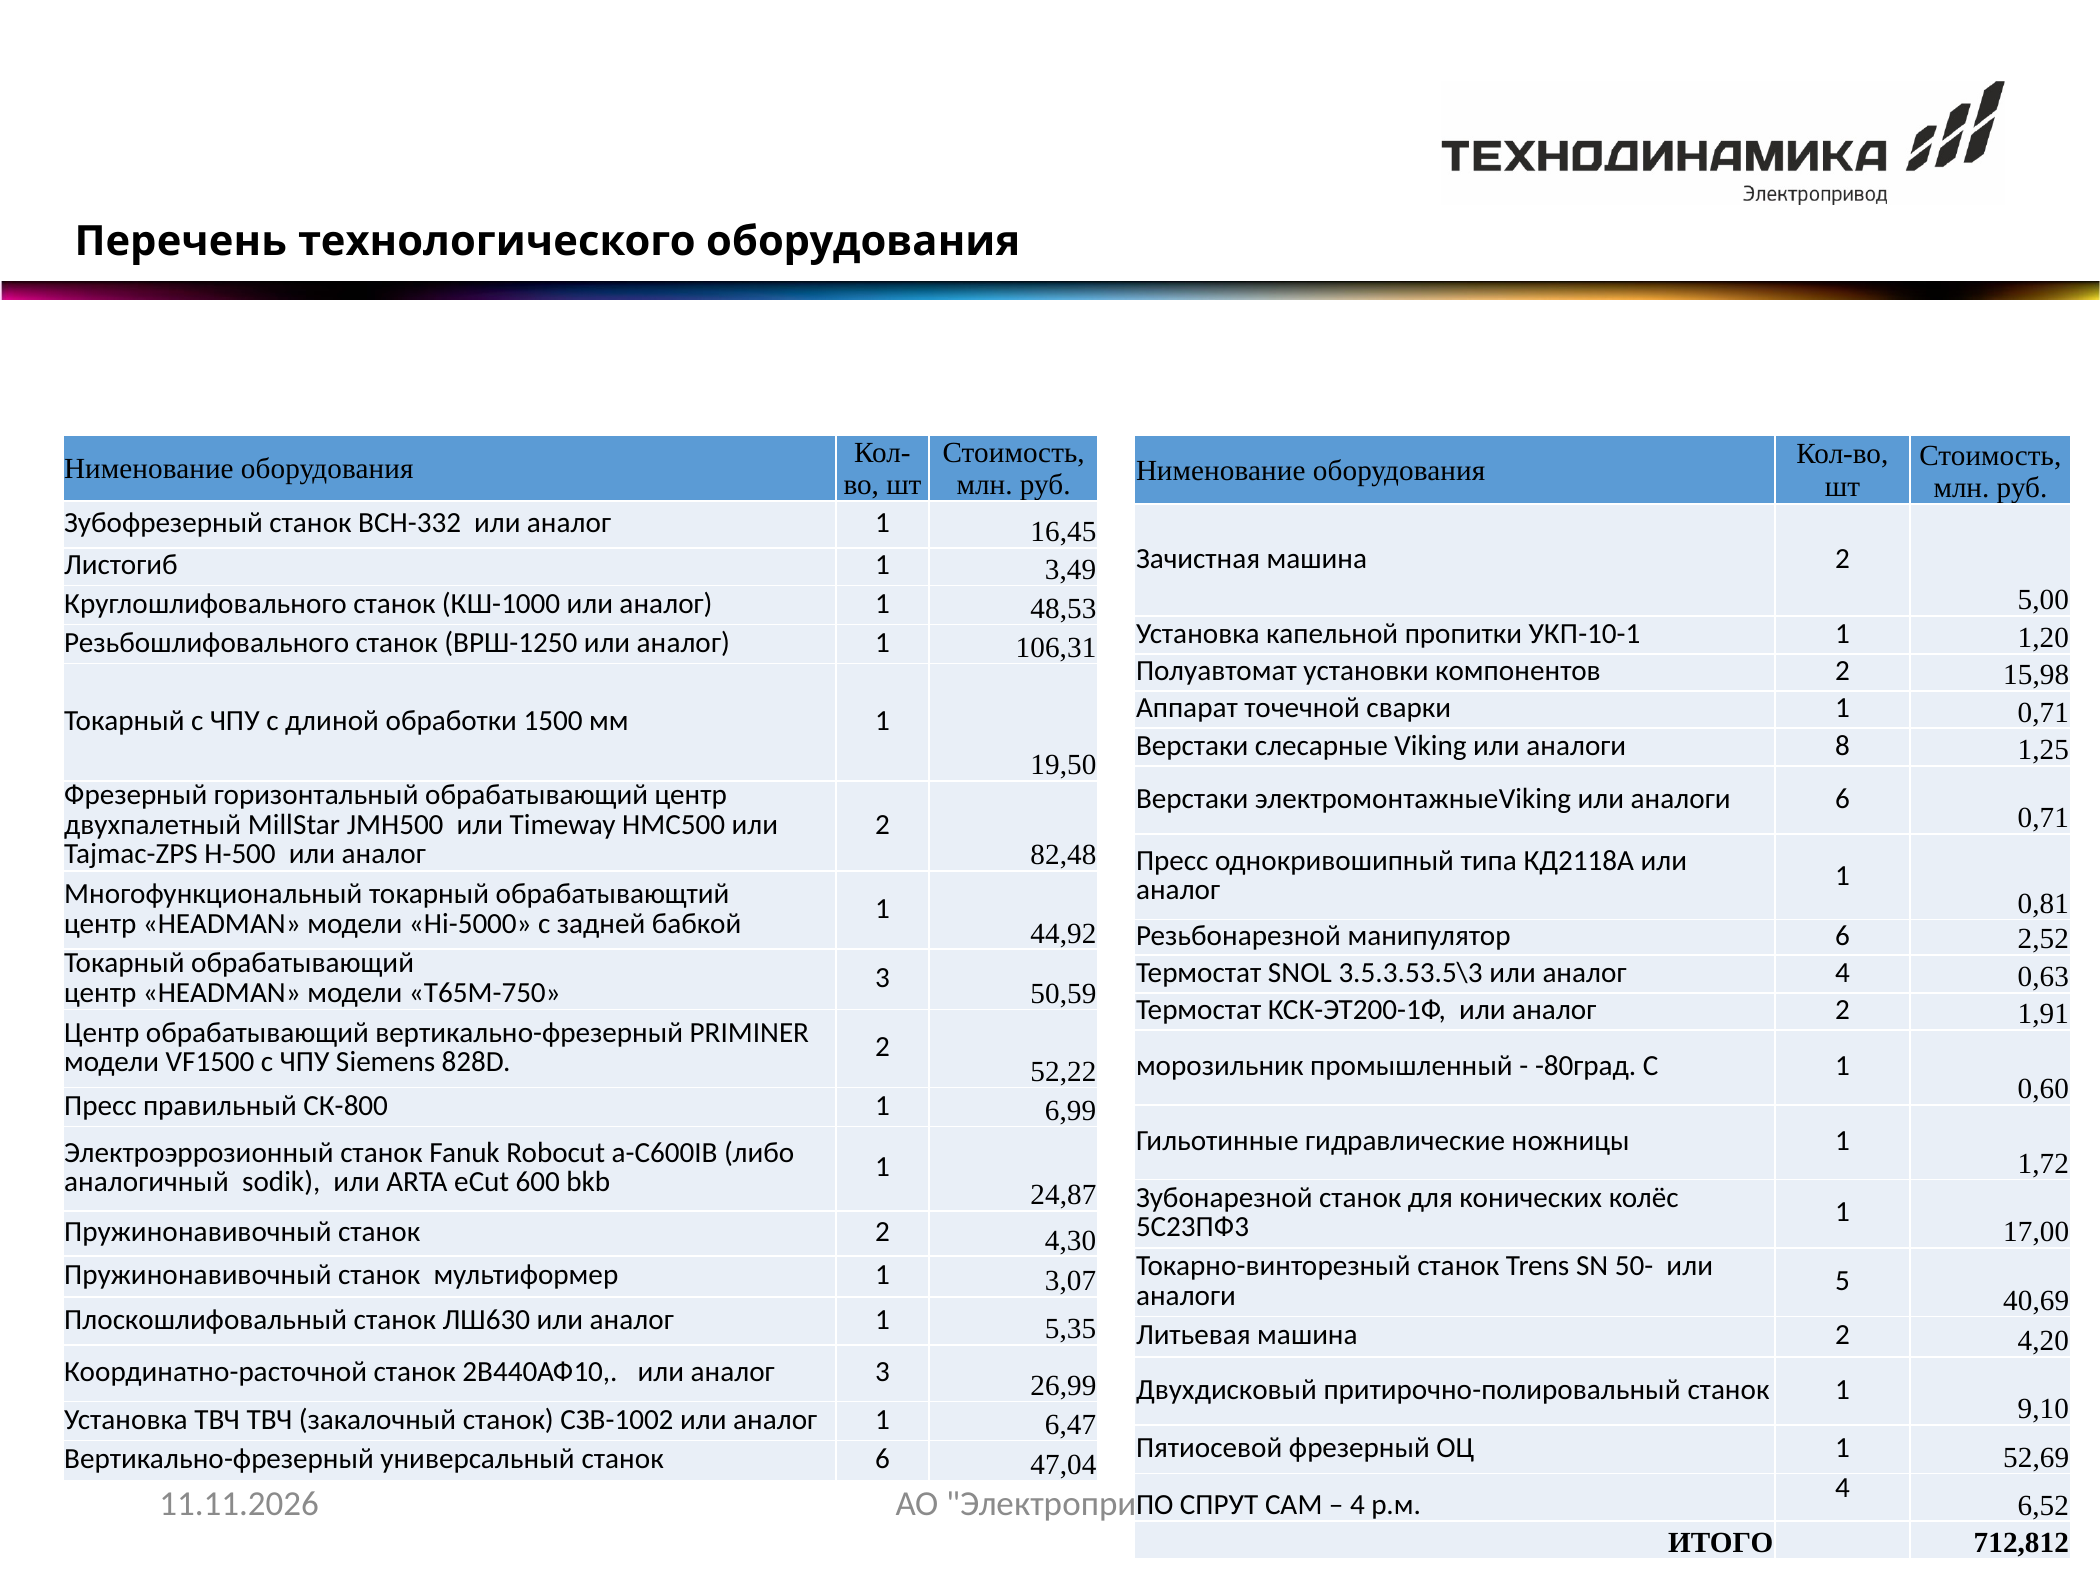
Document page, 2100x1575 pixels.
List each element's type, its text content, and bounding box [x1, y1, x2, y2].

table_cell 2 [1776, 505, 1909, 615]
table_cell морозильник промышленный - -80град. С [1135, 1031, 1774, 1104]
table_header Стоимость, млн. руб. [1911, 436, 2070, 503]
table_cell Центр обрабатывающий вертикально-фрезерный PRIMINER модели VF1500 с ЧПУ Siemens 828D. [64, 1010, 835, 1087]
table_cell 6,99 [930, 1088, 1097, 1126]
table_cell Термостат SNOL 3.5.3.53.5\3 или аналог [1135, 956, 1774, 992]
table_cell Токарный обрабатывающий центр «HEADMAN» модели «Т65М-750» [64, 950, 835, 1009]
table_cell 1 [1776, 835, 1909, 919]
table_cell Гильотинные гидравлические ножницы [1135, 1106, 1774, 1179]
table_cell 106,31 [930, 625, 1097, 663]
table_cell 1 [837, 502, 928, 547]
table_cell 0,71 [1911, 692, 2070, 727]
table_cell 1 [1776, 1180, 1909, 1247]
table_cell 5,35 [930, 1298, 1097, 1344]
table_cell 6 [1776, 767, 1909, 833]
table_cell 4,20 [1911, 1317, 2070, 1356]
table_cell 0,81 [1911, 835, 2070, 919]
table_cell Зачистная машина [1135, 505, 1774, 615]
table_cell 0,60 [1911, 1031, 2070, 1104]
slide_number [144, 1482, 617, 1544]
table_cell 3,49 [930, 549, 1097, 585]
table_cell 4,30 [930, 1212, 1097, 1255]
table_cell Полуавтомат установки компонентов [1135, 655, 1774, 690]
table_cell Листогиб [64, 549, 835, 585]
table_cell ПО СПРУТ САМ – 4 р.м. [1135, 1474, 1774, 1520]
table_cell 52,22 [930, 1010, 1097, 1087]
table_cell 2 [1776, 1317, 1909, 1356]
table_cell Вертикально-фрезерный универсальный станок [64, 1441, 835, 1480]
table_cell 4 [1776, 956, 1909, 992]
table_header Нименование оборудования [64, 436, 835, 500]
table_header Кол-во, шт [1776, 436, 1909, 503]
table_cell 1 [1776, 617, 1909, 653]
table_cell 2 [1776, 994, 1909, 1029]
table_cell 17,00 [1911, 1180, 2070, 1247]
table_cell 3 [837, 1346, 928, 1401]
table_cell Фрезерный горизонтальный обрабатывающий центр двухпалетный MillStar JMH500 или Timeway HMC500 или Tajmac-ZPS H-500 или аналог [64, 782, 835, 870]
table_cell 6 [837, 1441, 928, 1480]
table_cell Электроэррозионный станок Fanuk Robocut a-C600IB (либо аналогичный sodik), или ARTA eCut 600 bkb [64, 1127, 835, 1210]
table_cell 1 [1776, 1031, 1909, 1104]
table_cell 52,69 [1911, 1426, 2070, 1473]
table_cell Двухдисковый притирочно-полировальный станок [1135, 1358, 1774, 1424]
table_cell 1 [837, 625, 928, 663]
table_cell 1,91 [1911, 994, 2070, 1029]
table_header Кол-во, шт [837, 436, 928, 500]
table_cell Резьбонарезной манипулятор [1135, 920, 1774, 954]
table_cell 1 [837, 549, 928, 585]
table_cell Верстаки слесарные Viking или аналоги [1135, 729, 1774, 765]
table_cell 1 [837, 1298, 928, 1344]
table_cell 48,53 [930, 586, 1097, 624]
table_cell 9,10 [1911, 1358, 2070, 1424]
table_cell 16,45 [930, 502, 1097, 547]
table_cell Координатно-расточной станок 2В440АФ10,. или аналог [64, 1346, 835, 1401]
table_cell Литьевая машина [1135, 1317, 1774, 1356]
table_cell 6,52 [1911, 1474, 2070, 1520]
table_cell Резьбошлифовального станок (ВРШ-1250 или аналог) [64, 625, 835, 663]
table_cell 0,63 [1911, 956, 2070, 992]
table_cell Установка капельной пропитки УКП-10-1 [1135, 617, 1774, 653]
table_cell Токарно-винторезный станок Trens SN 50- или аналоги [1135, 1249, 1774, 1316]
table_cell 2 [1776, 655, 1909, 690]
table_cell Пятиосевой фрезерный ОЦ [1135, 1426, 1774, 1473]
table_cell 0,71 [1911, 767, 2070, 833]
table_cell 19,50 [930, 664, 1097, 780]
table_cell Верстаки электромонтажныеViking или аналоги [1135, 767, 1774, 833]
table_cell 1,25 [1911, 729, 2070, 765]
table_cell 1,72 [1911, 1106, 2070, 1179]
table_cell Аппарат точечной сварки [1135, 692, 1774, 727]
table_cell 6,47 [930, 1402, 1097, 1440]
table_cell 1 [837, 586, 928, 624]
table_cell 2 [837, 1010, 928, 1087]
table_cell 3,07 [930, 1257, 1097, 1296]
table_cell 40,69 [1911, 1249, 2070, 1316]
table_cell Зубонарезной станок для конических колёс 5С23ПФ3 [1135, 1180, 1774, 1247]
table_cell ИТОГО [1135, 1522, 1774, 1558]
table_cell Пресс правильный СК-800 [64, 1088, 835, 1126]
table_cell 1 [1776, 1106, 1909, 1179]
table_cell 24,87 [930, 1127, 1097, 1210]
table_cell 1 [837, 664, 928, 780]
footer АО "Электропривод" [695, 1459, 1134, 1544]
table_cell 1 [1776, 692, 1909, 727]
table_cell 44,92 [930, 872, 1097, 948]
picture [1441, 81, 2005, 205]
table_cell 1 [1776, 1426, 1909, 1473]
table_cell 8 [1776, 729, 1909, 765]
table_cell 1 [837, 1257, 928, 1296]
table_cell 5,00 [1911, 505, 2070, 615]
table_cell 1 [837, 1127, 928, 1210]
table_cell 82,48 [930, 782, 1097, 870]
table_cell 6 [1776, 920, 1909, 954]
table_cell Пресс однокривошипный типа КД2118А или аналог [1135, 835, 1774, 919]
table_cell Круглошлифовального станок (КШ-1000 или аналог) [64, 586, 835, 624]
table_cell 2,52 [1911, 920, 2070, 954]
table_cell 2 [837, 1212, 928, 1255]
table_header Стоимость, млн. руб. [930, 436, 1097, 500]
table_cell 5 [1776, 1249, 1909, 1316]
picture [0, 281, 2100, 300]
table_cell Пружинонавивочный станок мультиформер [64, 1257, 835, 1296]
table_cell Токарный с ЧПУ с длиной обработки 1500 мм [64, 664, 835, 780]
list Перечень технологического оборудования [59, 49, 2034, 272]
table_cell 712,812 [1911, 1522, 2070, 1558]
table_header Нименование оборудования [1135, 436, 1774, 503]
table_cell 47,04 [930, 1441, 1097, 1480]
table_cell 3 [837, 950, 928, 1009]
table_cell Термостат КСК-ЭТ200-1Ф, или аналог [1135, 994, 1774, 1029]
table_cell 26,99 [930, 1346, 1097, 1401]
table_cell 1 [837, 1402, 928, 1440]
table_cell Многофункциональный токарный обрабатывающтий центр «HEADMAN» модели «Hi-5000» с задней бабкой [64, 872, 835, 948]
table_cell [1776, 1522, 1909, 1558]
table_cell Зубофрезерный станок BCH-332 или аналог [64, 502, 835, 547]
table_cell Плоскошлифовальный станок ЛШ630 или аналог [64, 1298, 835, 1344]
table_cell 4 [1776, 1474, 1909, 1520]
table_cell Пружинонавивочный станок [64, 1212, 835, 1255]
table_cell 2 [837, 782, 928, 870]
table_cell 1,20 [1911, 617, 2070, 653]
table_cell 50,59 [930, 950, 1097, 1009]
table_cell 15,98 [1911, 655, 2070, 690]
table_cell 1 [1776, 1358, 1909, 1424]
table_cell 1 [837, 872, 928, 948]
table_cell Установка ТВЧ ТВЧ (закалочный станок) СЗВ-1002 или аналог [64, 1402, 835, 1440]
table_cell 1 [837, 1088, 928, 1126]
